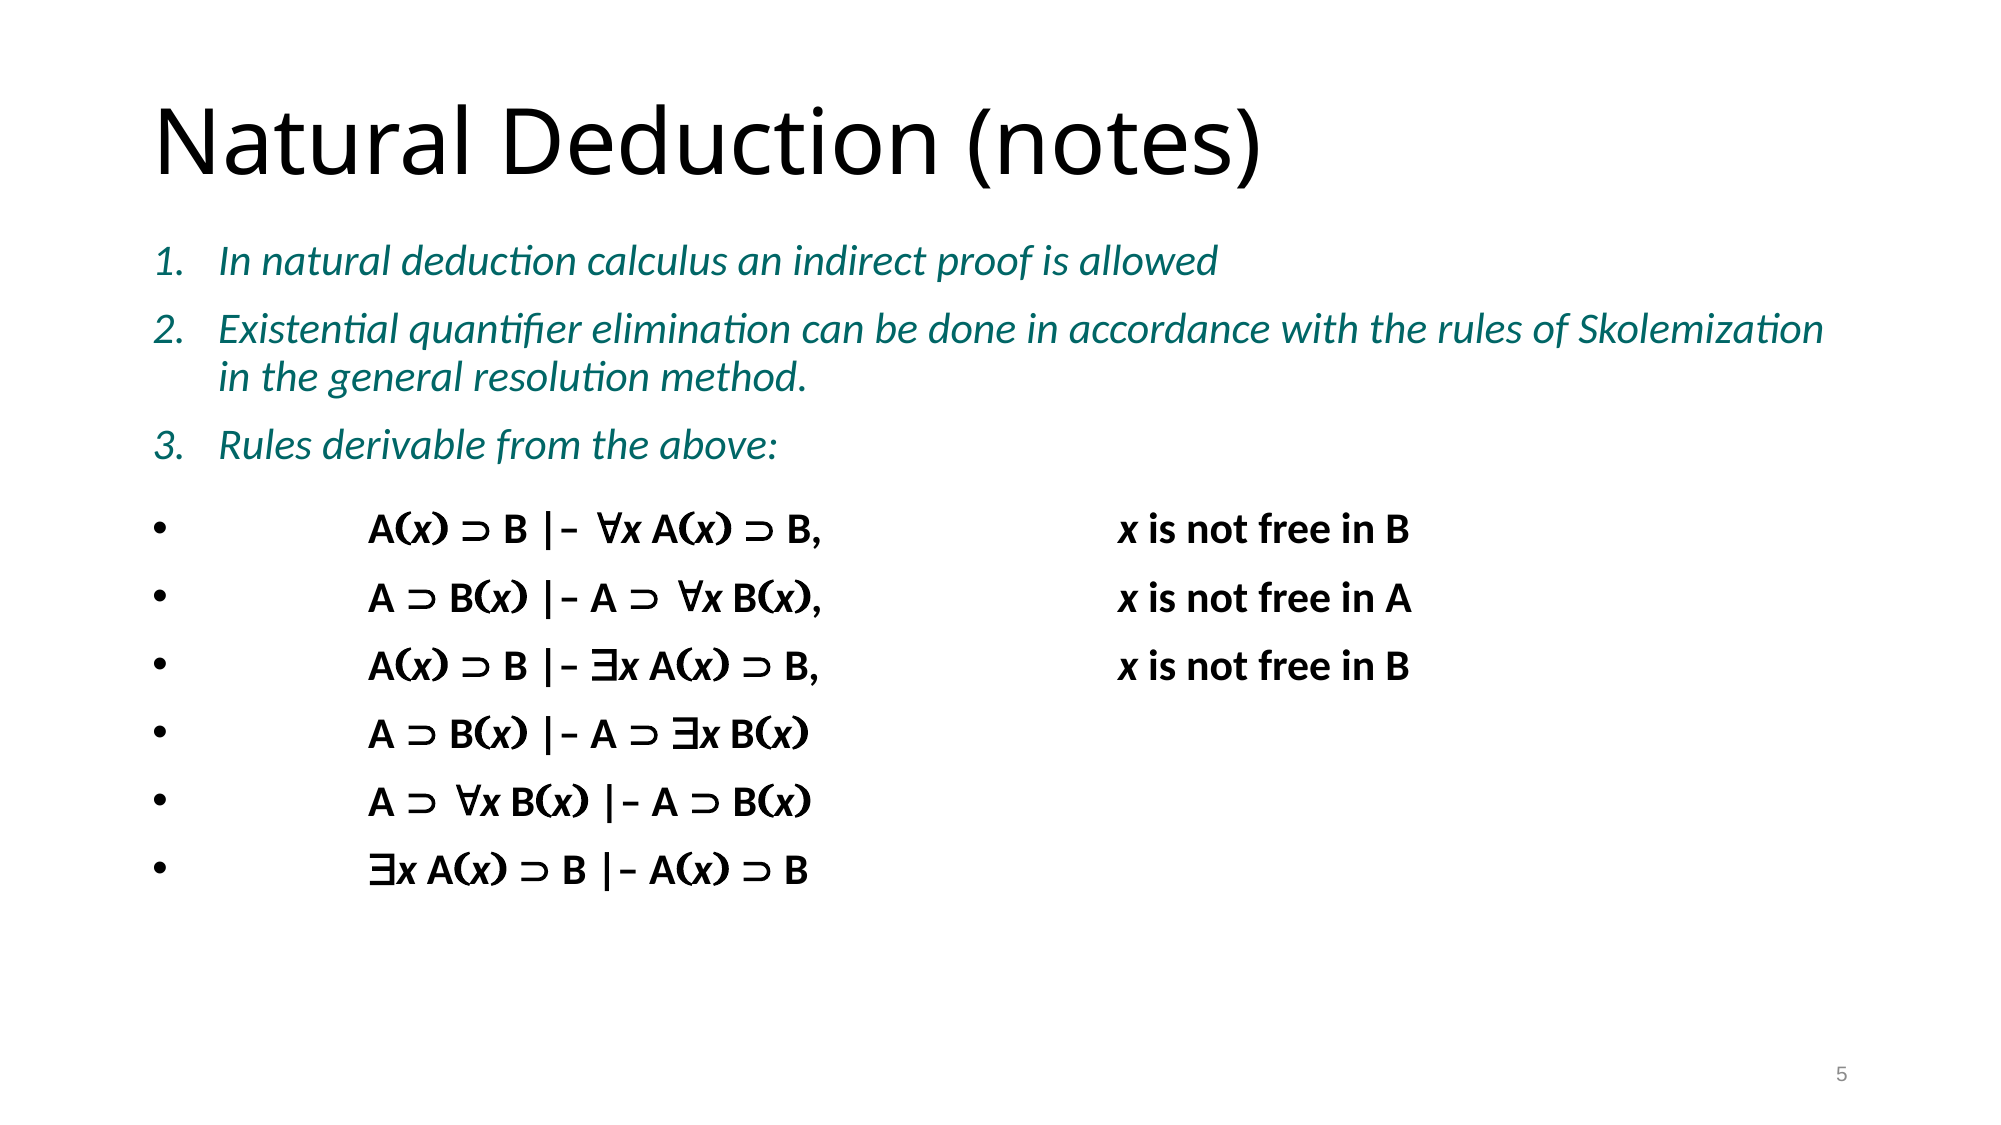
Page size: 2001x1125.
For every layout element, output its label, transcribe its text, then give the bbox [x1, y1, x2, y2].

title Natural Deduction (notes) [137, 59, 1863, 230]
list In natural deduction calculus an indirect proof is allowed Existential quantifier elimination can be done in accordance with the rules of Skolemization in the general resolution method. Rules derivable from the above: Ax  B |– x Ax  B, x is not free in B A  Bx |– A  x Bx, x is not free in A Ax  B |– x Ax  B, x is not free in B A  Bx |– A  x Bx A  x Bx |– A  Bx x Ax  B |– Ax  B [137, 230, 1863, 1066]
slide_number 5 [1412, 1066, 1863, 1103]
